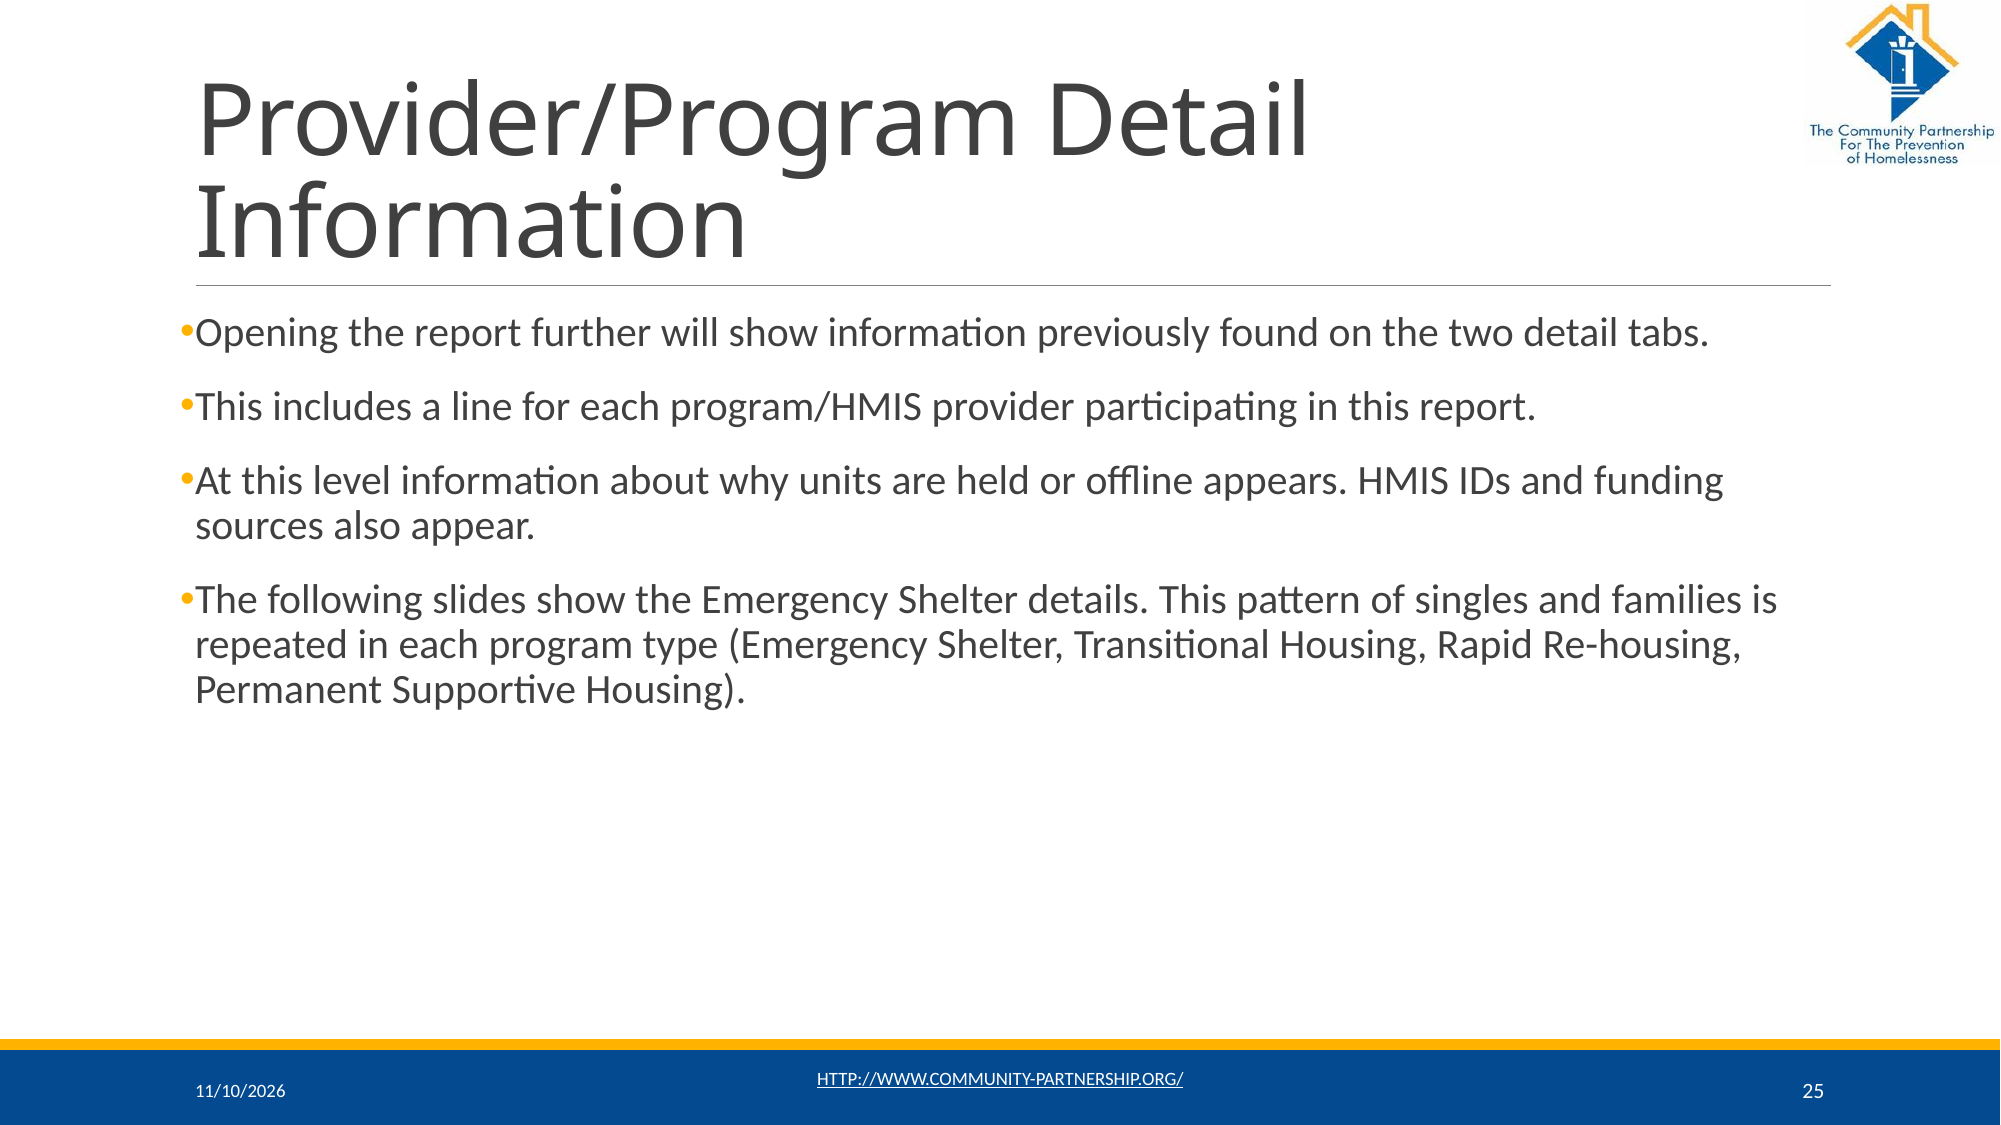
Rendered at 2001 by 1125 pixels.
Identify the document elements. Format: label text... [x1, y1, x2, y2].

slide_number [180, 1059, 586, 1120]
title Provider/Program Detail Information [180, 47, 1830, 285]
slide_number 25 [1624, 1059, 1840, 1120]
list Opening the report further will show information previously found on the two detail tabs. This includes a line for each program/HMIS provider participating in this report. At this level information about why units are held or offline appears. HMIS IDs and funding sources also appear. The following slides show the Emergency Shelter details. This pattern of singles and families is repeated in each program type (Emergency Shelter, Transitional Housing, Rapid Re-housing, Permanent Supportive Housing). [180, 302, 1830, 963]
footer http://www.community-partnership.org/ [604, 1059, 1396, 1120]
picture [1804, 1, 2000, 166]
